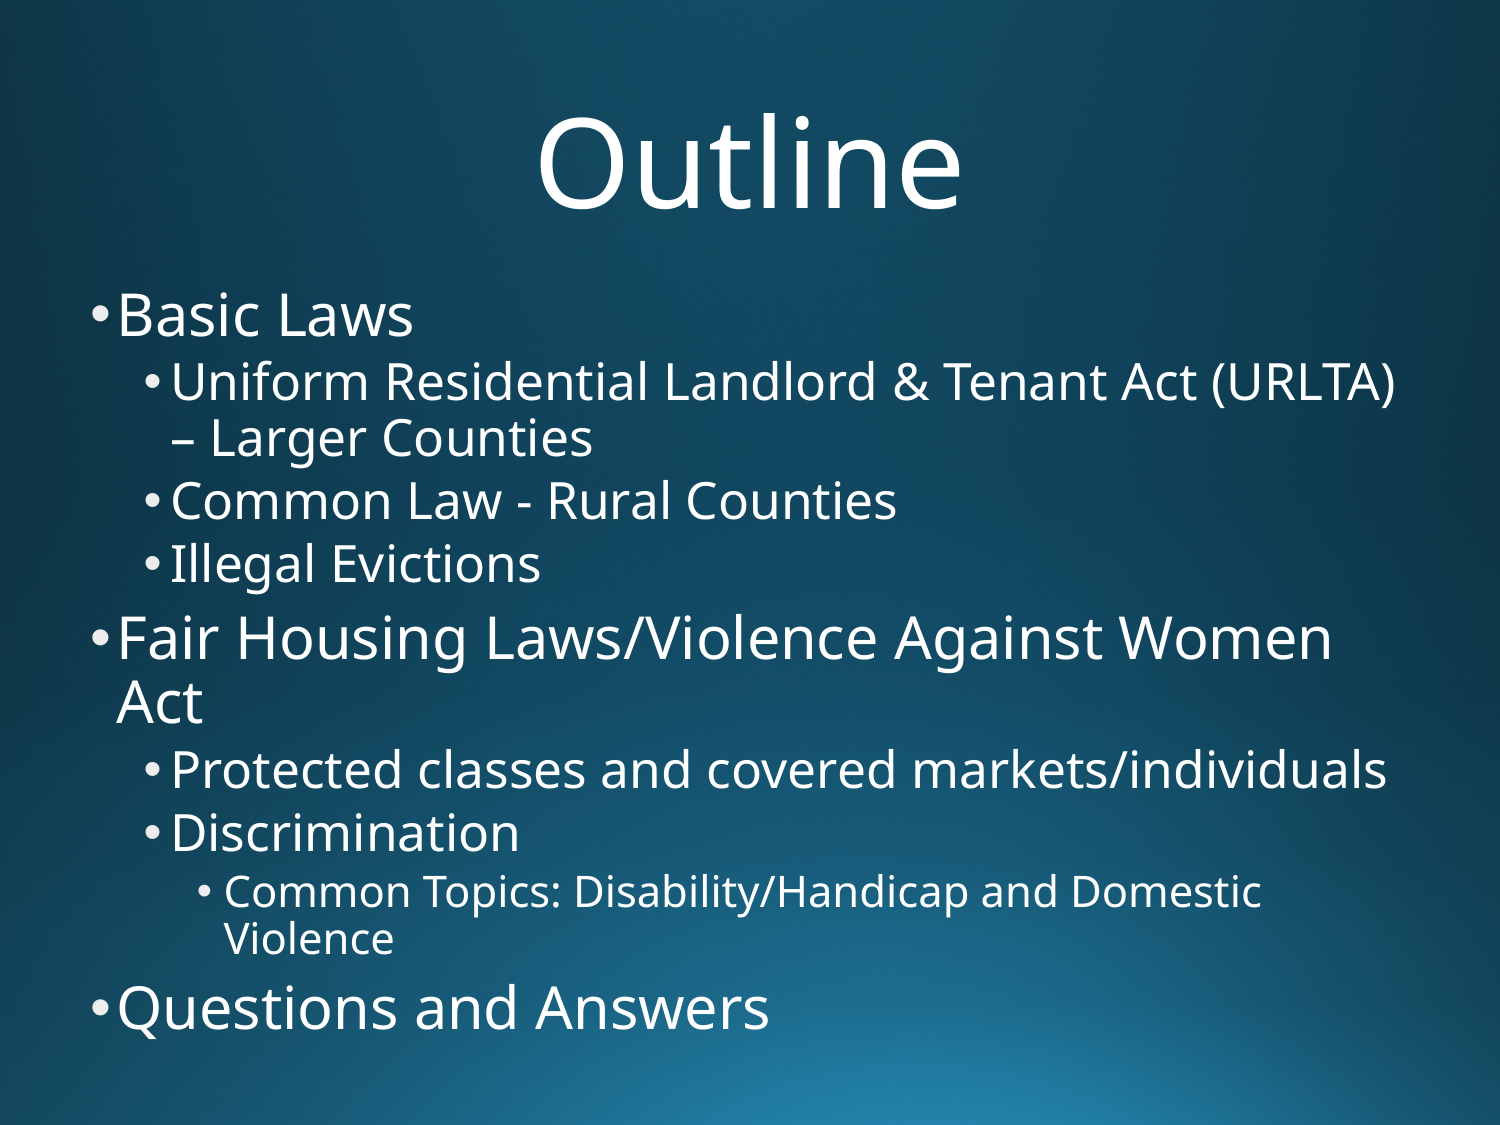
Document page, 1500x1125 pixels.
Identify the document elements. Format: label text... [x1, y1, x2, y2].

list Basic Laws Uniform Residential Landlord & Tenant Act (URLTA) – Larger Counties Common Law - Rural Counties Illegal Evictions Fair Housing Laws/Violence Against Women Act Protected classes and covered markets/individuals Discrimination Common Topics: Disability/Handicap and Domestic Violence Questions and Answers [75, 277, 1438, 1063]
title Outline [103, 59, 1397, 277]
picture [0, 0, 1500, 1125]
